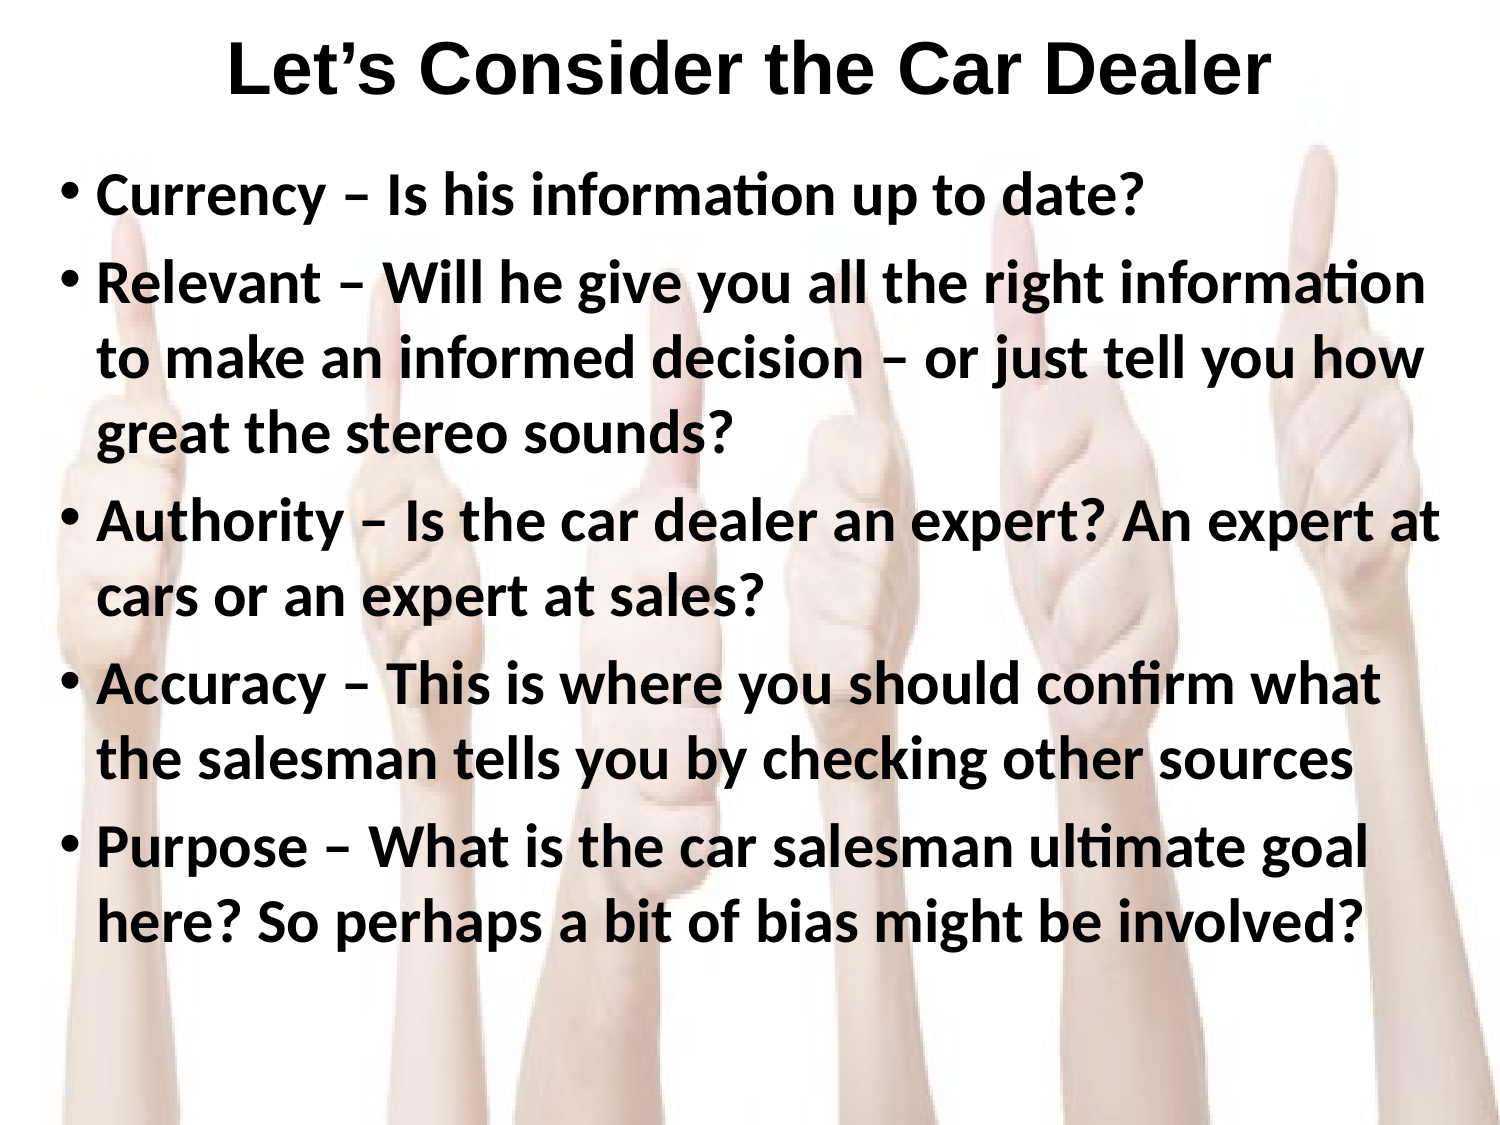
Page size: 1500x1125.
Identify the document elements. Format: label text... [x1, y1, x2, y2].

text_box Let’s Consider the Car Dealer [24, 12, 1475, 118]
list Currency – Is his information up to date? Relevant – Will he give you all the right information to make an informed decision – or just tell you how great the stereo sounds? Authority – Is the car dealer an expert? An expert at cars or an expert at sales? Accuracy – This is where you should confirm what the salesman tells you by checking other sources Purpose – What is the car salesman ultimate goal here? So perhaps a bit of bias might be involved? [24, 137, 1471, 1100]
